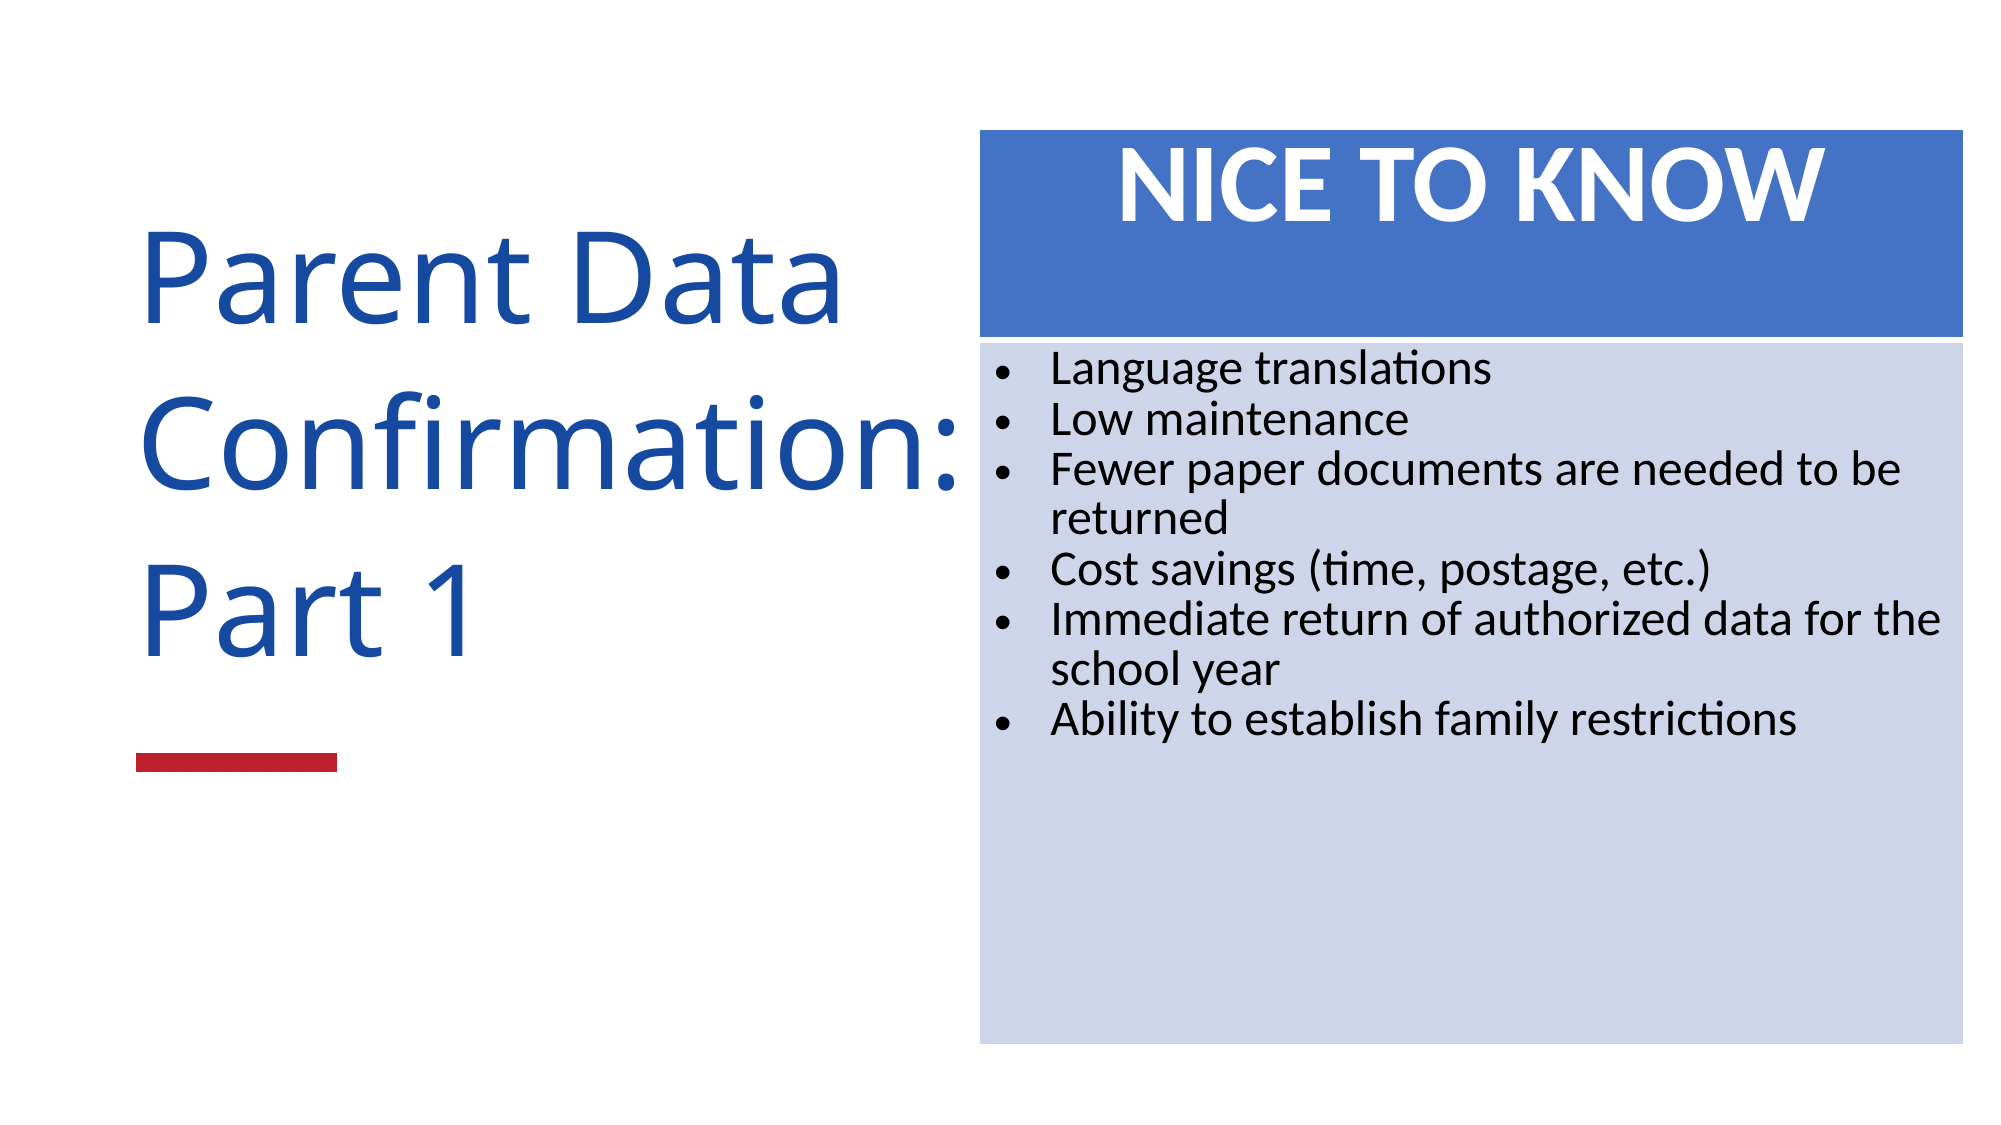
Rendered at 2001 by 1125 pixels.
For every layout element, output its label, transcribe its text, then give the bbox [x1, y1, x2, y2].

table_header NICE TO KNOW [980, 130, 1963, 337]
picture [136, 753, 337, 772]
text_box Parent Data Confirmation: Part 1 [136, 182, 978, 683]
table_cell Language translations Low maintenance Fewer paper documents are needed to be returned Cost savings (time, postage, etc.) Immediate return of authorized data for the school year Ability to establish family restrictions [980, 343, 1963, 1044]
